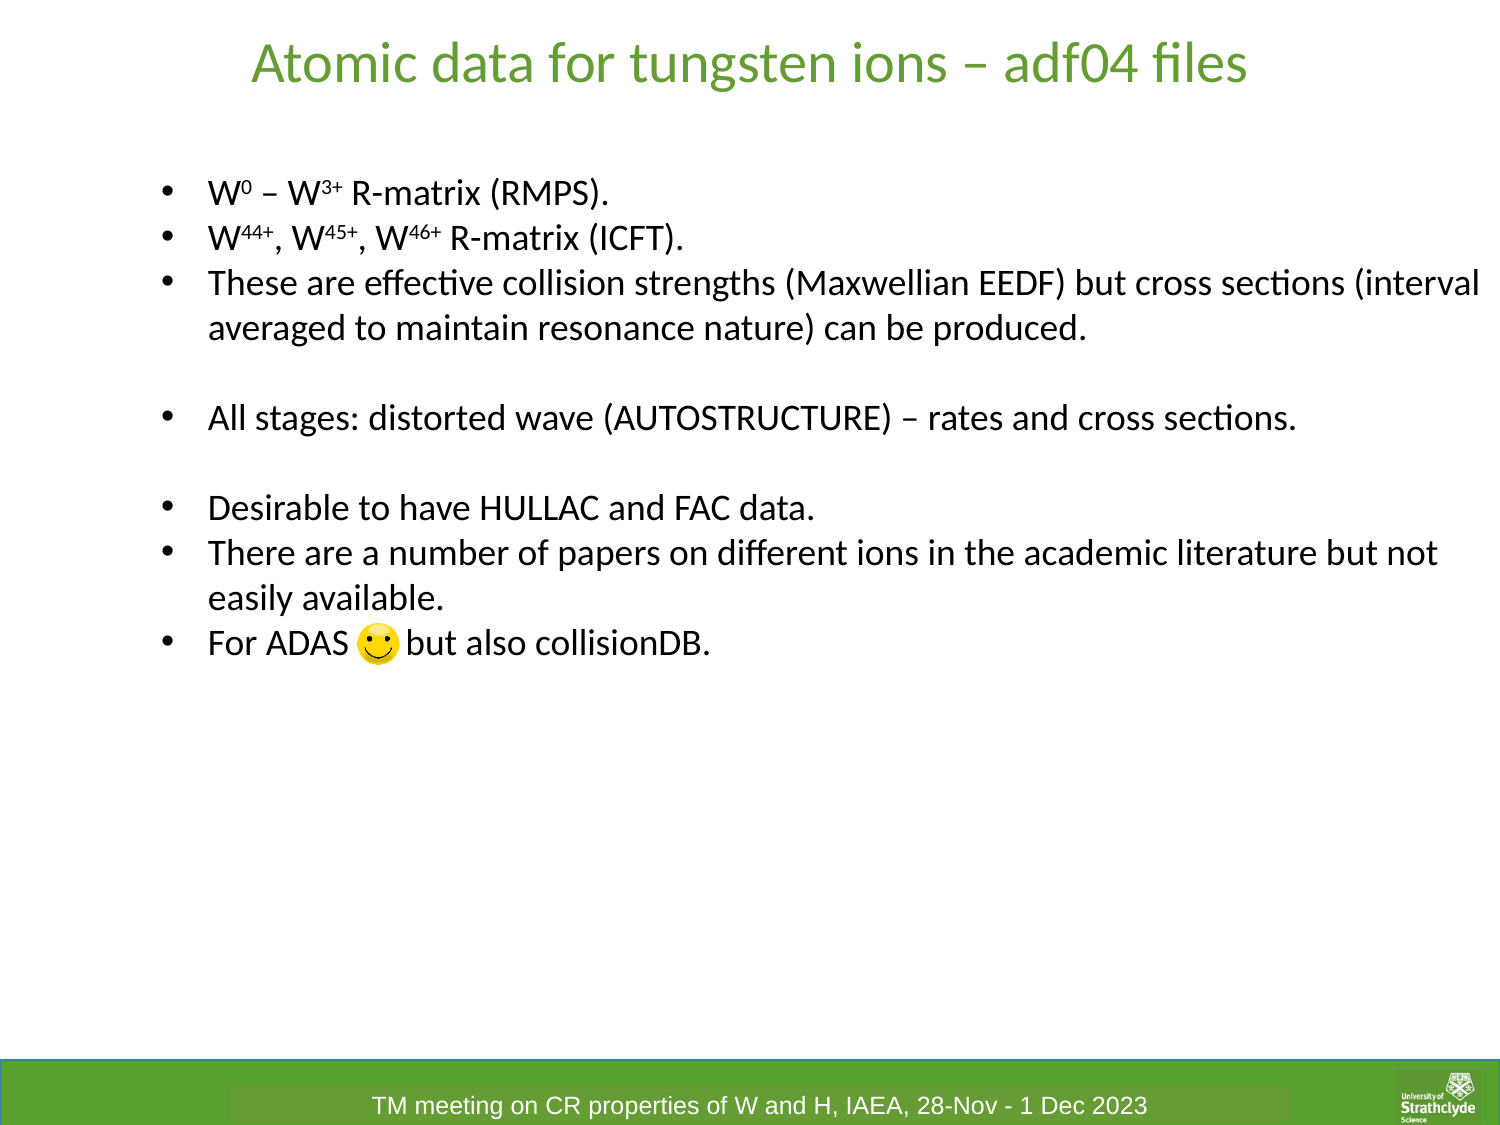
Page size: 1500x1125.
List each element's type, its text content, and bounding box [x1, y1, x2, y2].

title Atomic data for tungsten ions – adf04 files [0, 0, 1500, 119]
picture [348, 621, 408, 666]
picture [1396, 1070, 1481, 1124]
text_box W0 – W3+ R-matrix (RMPS). W44+, W45+, W46+ R-matrix (ICFT). These are effective collision strengths (Maxwellian EEDF) but cross sections (interval averaged to maintain resonance nature) can be produced. All stages: distorted wave (AUTOSTRUCTURE) – rates and cross sections. Desirable to have HULLAC and FAC data. There are a number of papers on different ions in the academic literature but not easily available. For ADAS ( ) but also collisionDB. [146, 160, 1498, 806]
footer TM meeting on CR properties of W and H, IAEA, 28-Nov - 1 Dec 2023 [229, 1085, 1292, 1124]
